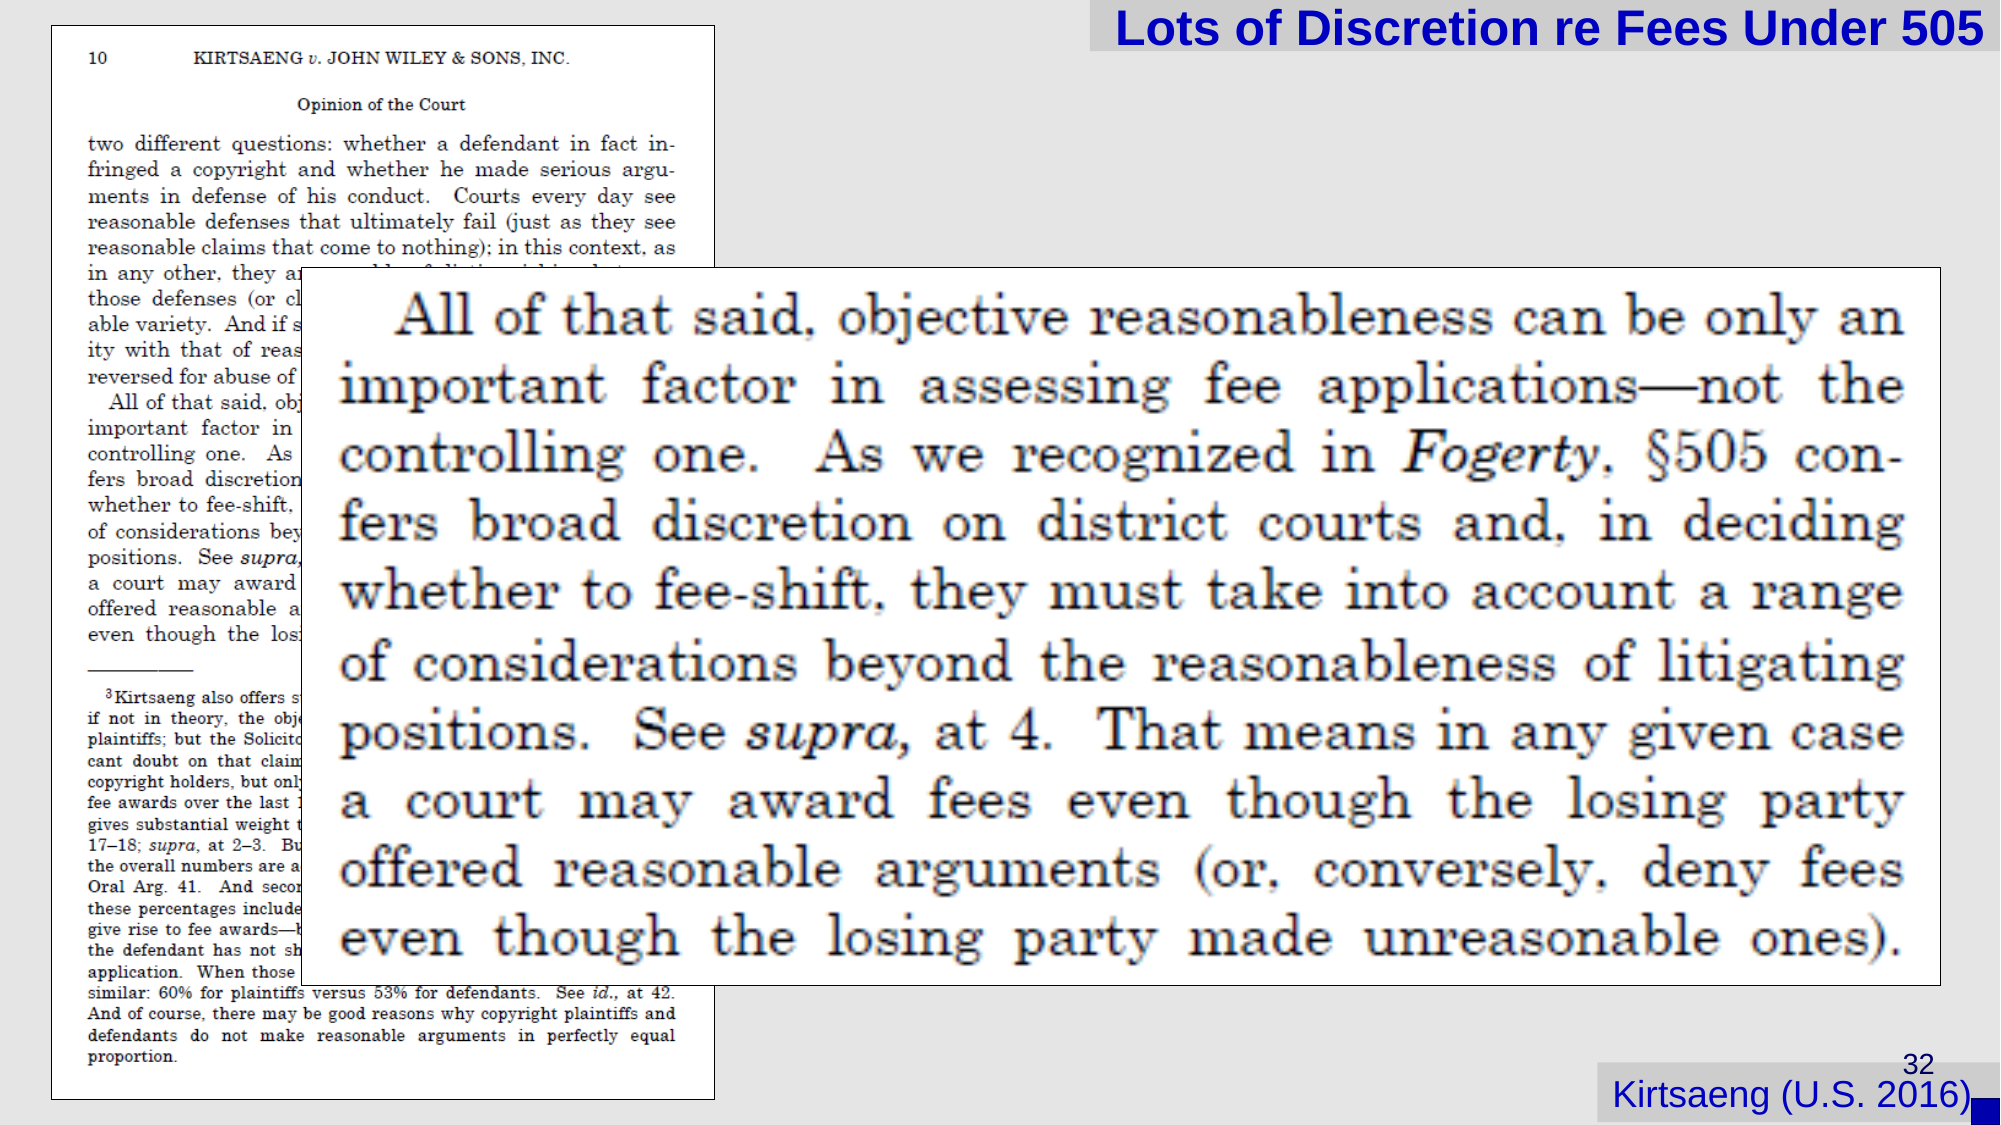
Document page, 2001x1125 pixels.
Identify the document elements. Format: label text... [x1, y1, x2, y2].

slide_number 32 [1533, 1024, 1951, 1101]
text_box Kirtsaeng (U.S. 2016) [1597, 1062, 2000, 1123]
picture [51, 25, 1941, 1100]
title Lots of Discretion re Fees Under 505 [1089, 0, 2000, 52]
